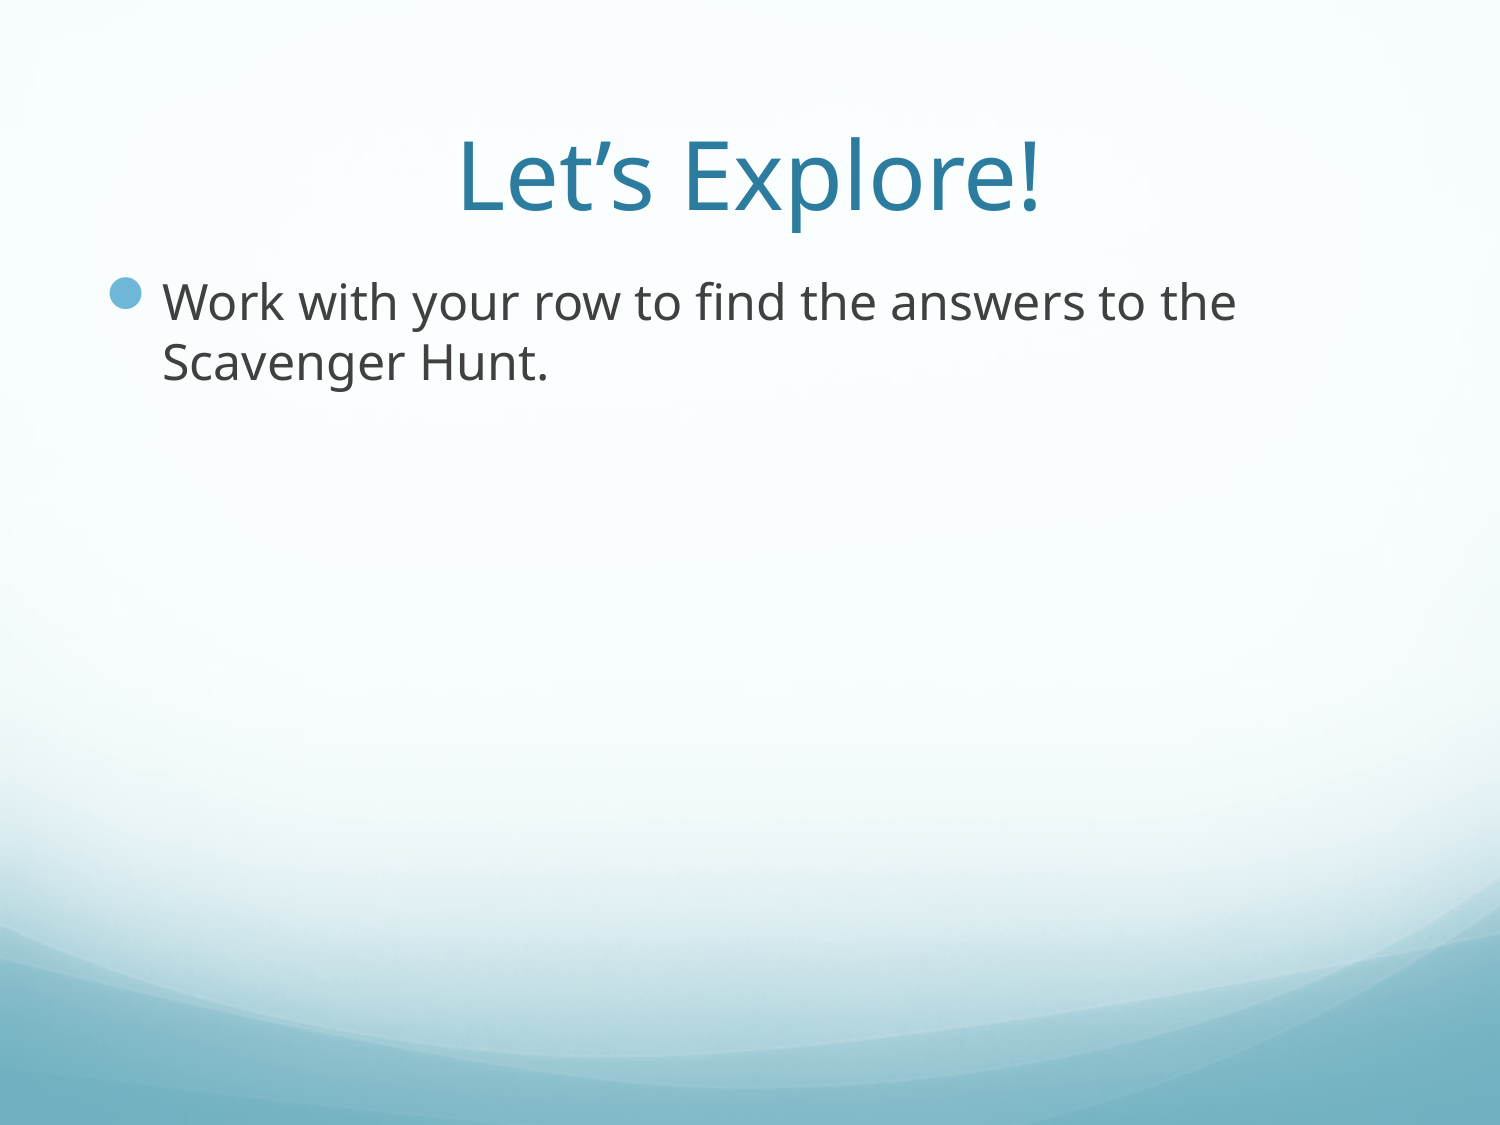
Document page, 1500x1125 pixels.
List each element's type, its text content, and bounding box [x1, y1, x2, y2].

title Let’s Explore! [90, 17, 1410, 237]
list Work with your row to find the answers to the Scavenger Hunt. [90, 262, 1410, 975]
